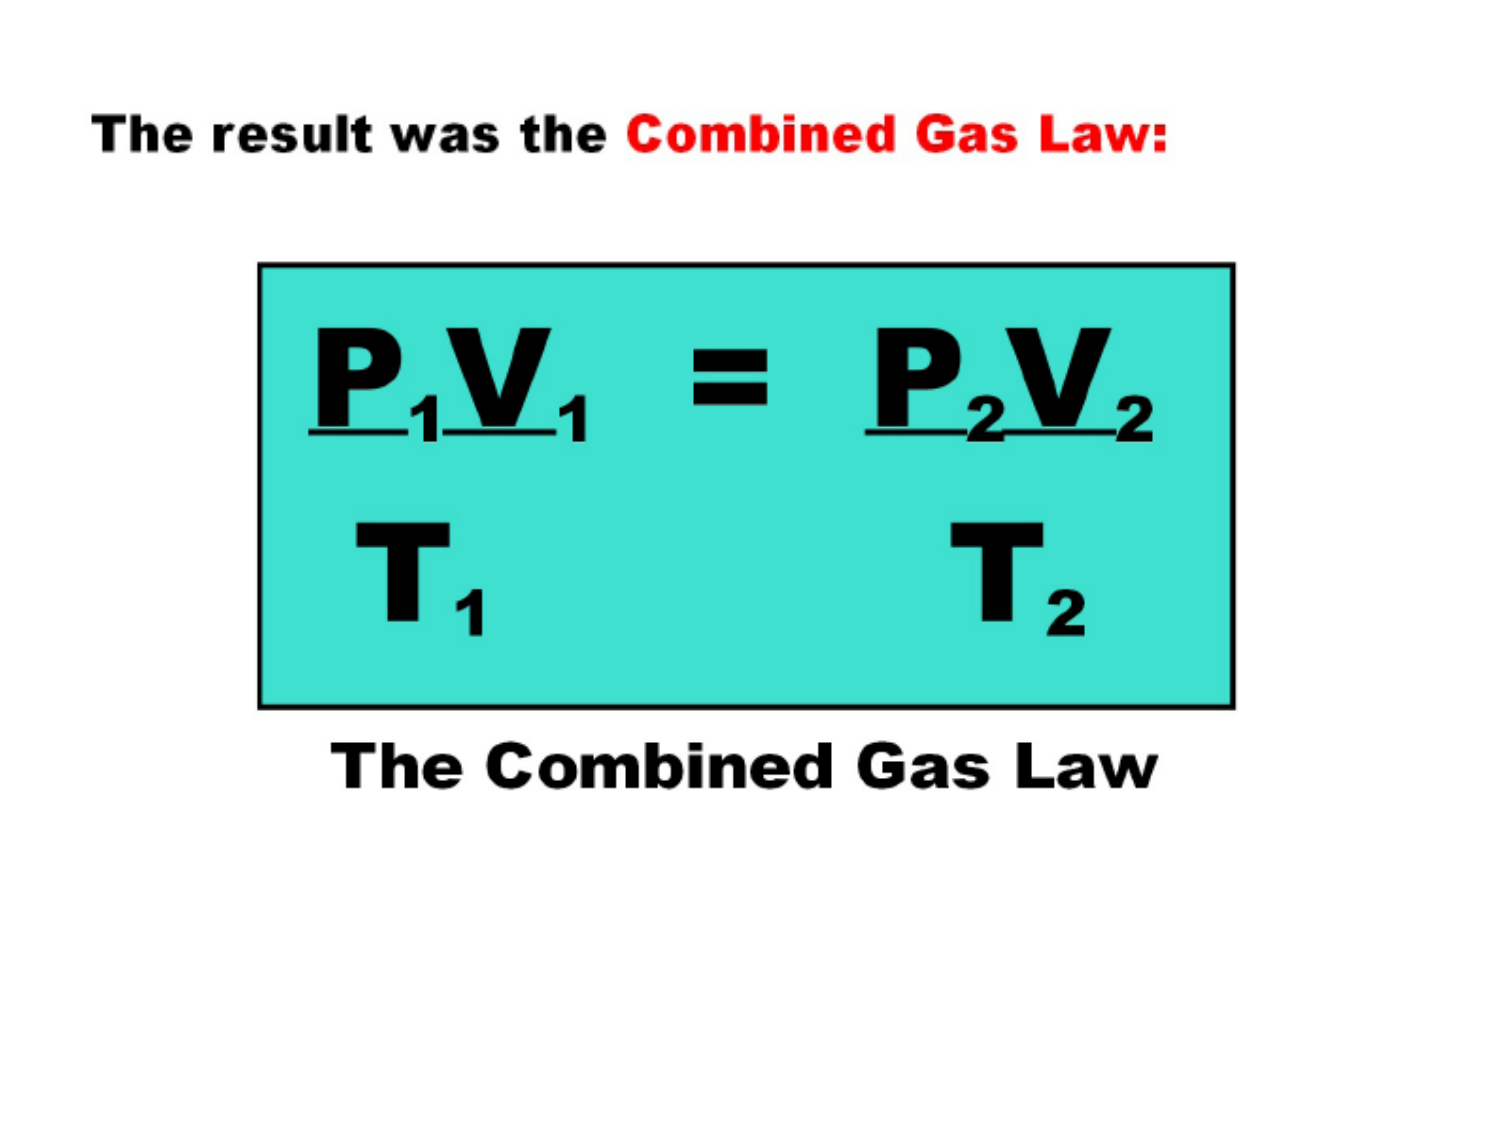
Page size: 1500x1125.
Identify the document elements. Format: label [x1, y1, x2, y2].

picture [74, 99, 1214, 176]
picture [237, 249, 1254, 813]
